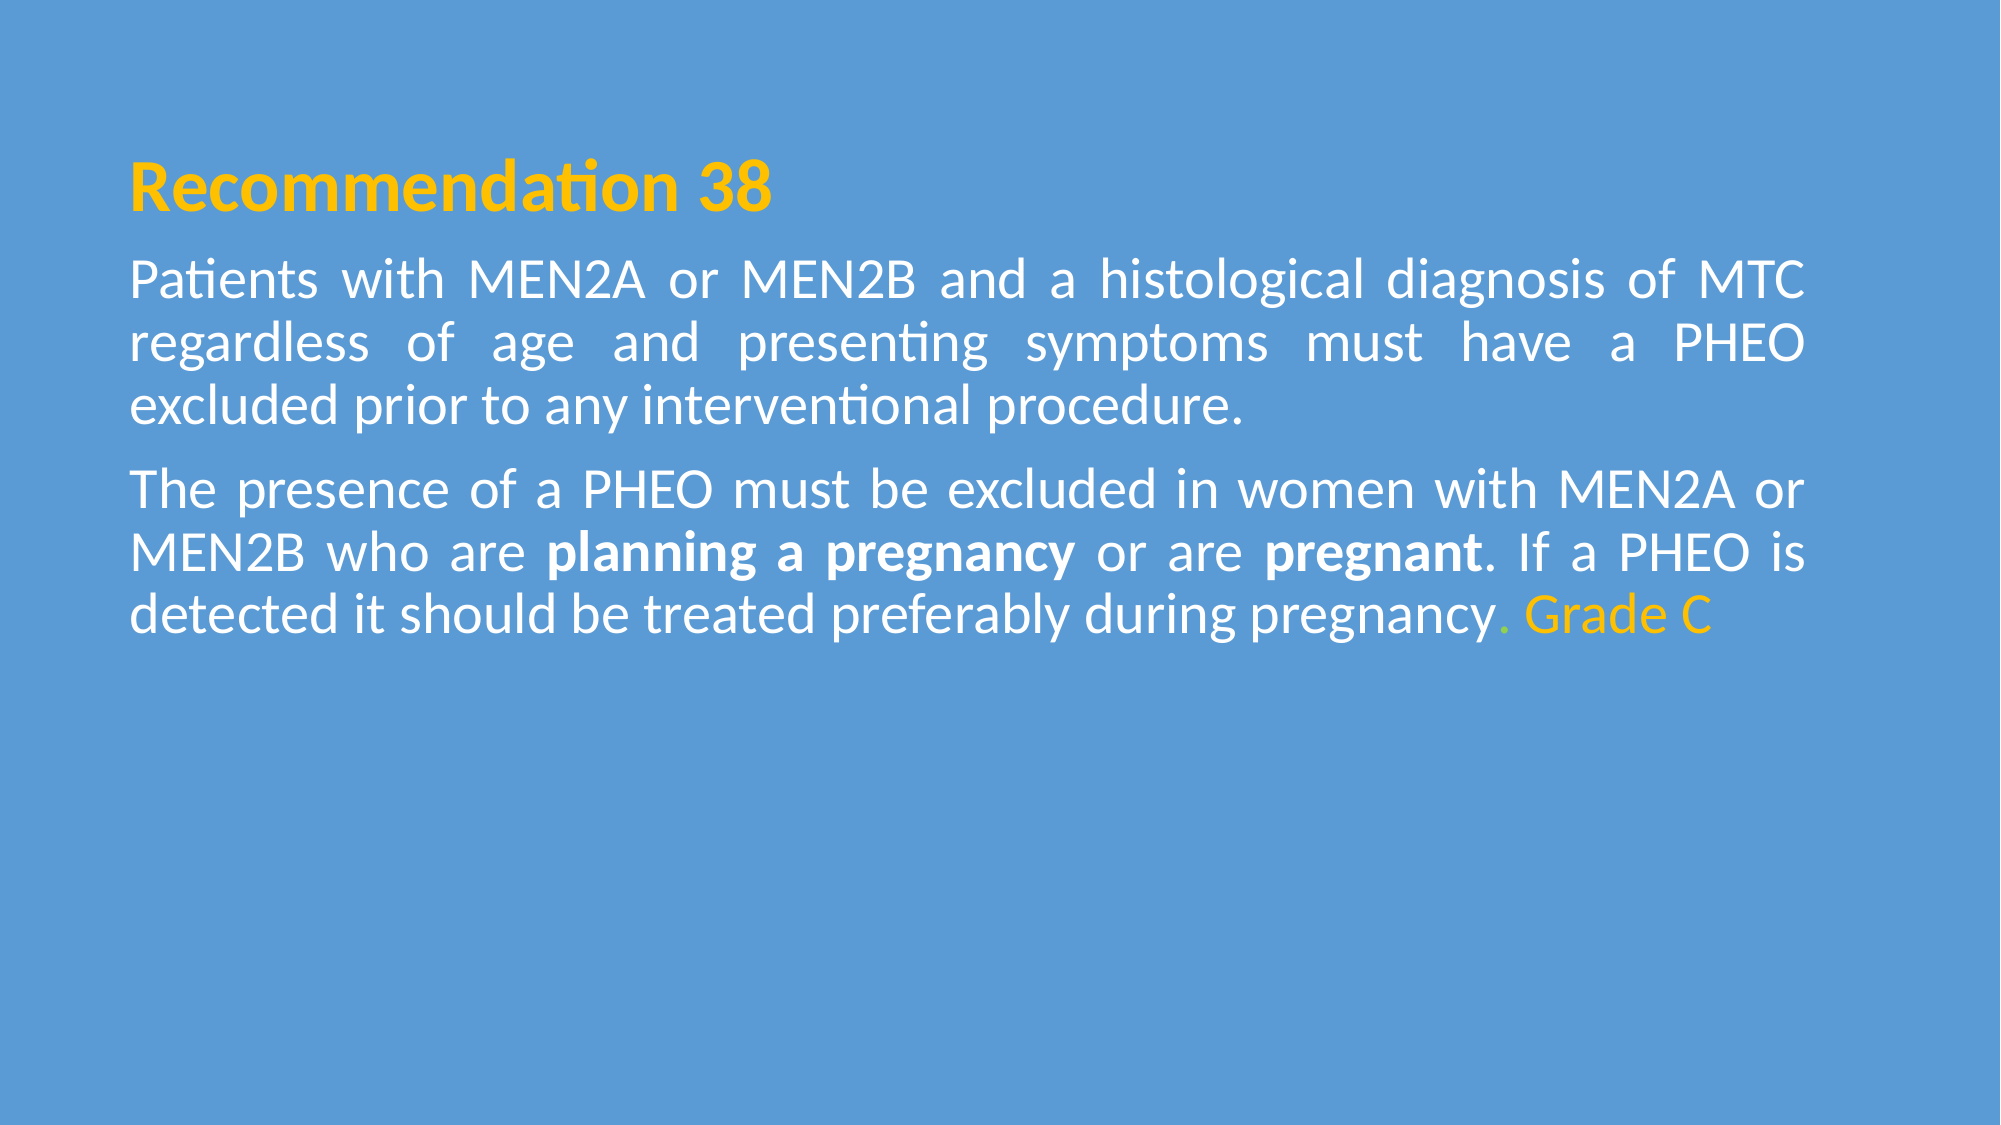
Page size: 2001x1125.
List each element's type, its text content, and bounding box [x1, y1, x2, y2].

list Recommendation 38 Patients with MEN2A or MEN2B and a histological diagnosis of MTC regardless of age and presenting symptoms must have a PHEO excluded prior to any interventional procedure. The presence of a PHEO must be excluded in women with MEN2A or MEN2B who are planning a pregnancy or are pregnant. If a PHEO is detected it should be treated preferably during pregnancy. Grade C [96, 138, 1822, 853]
